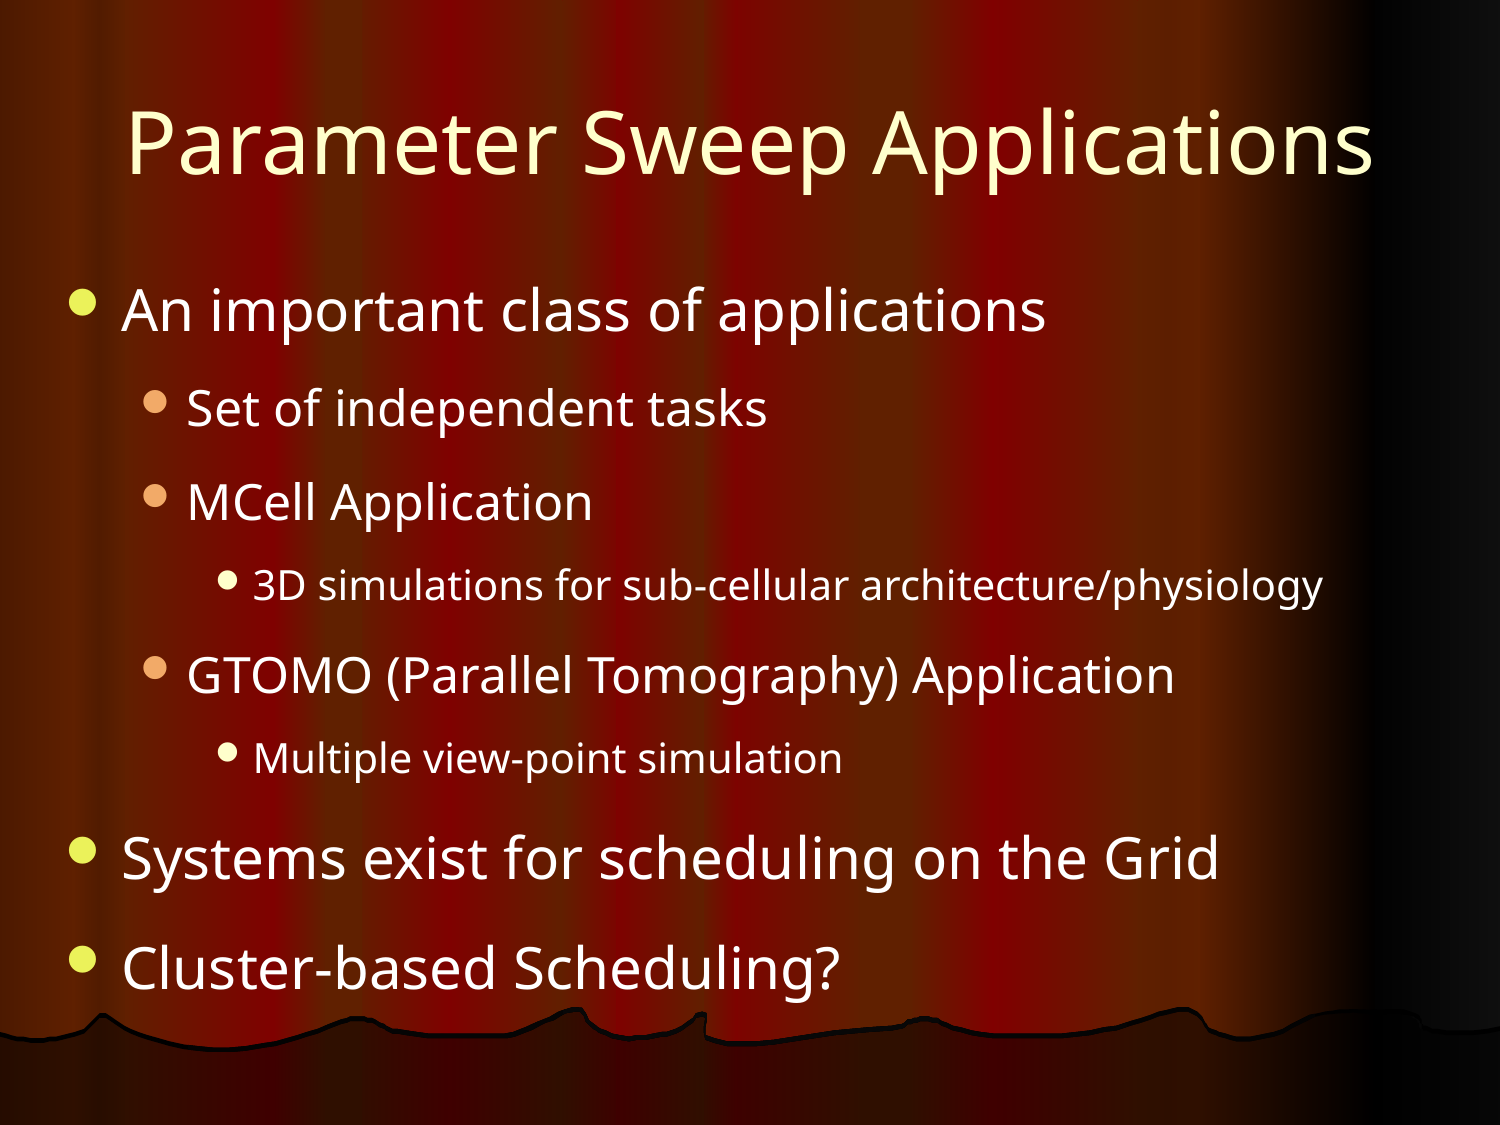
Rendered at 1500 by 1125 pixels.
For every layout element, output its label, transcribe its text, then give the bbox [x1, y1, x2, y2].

list An important class of applications Set of independent tasks MCell Application 3D simulations for sub-cellular architecture/physiology GTOMO (Parallel Tomography) Application Multiple view-point simulation Systems exist for scheduling on the Grid Cluster-based Scheduling? [50, 237, 1475, 1025]
title Parameter Sweep Applications [75, 45, 1425, 233]
